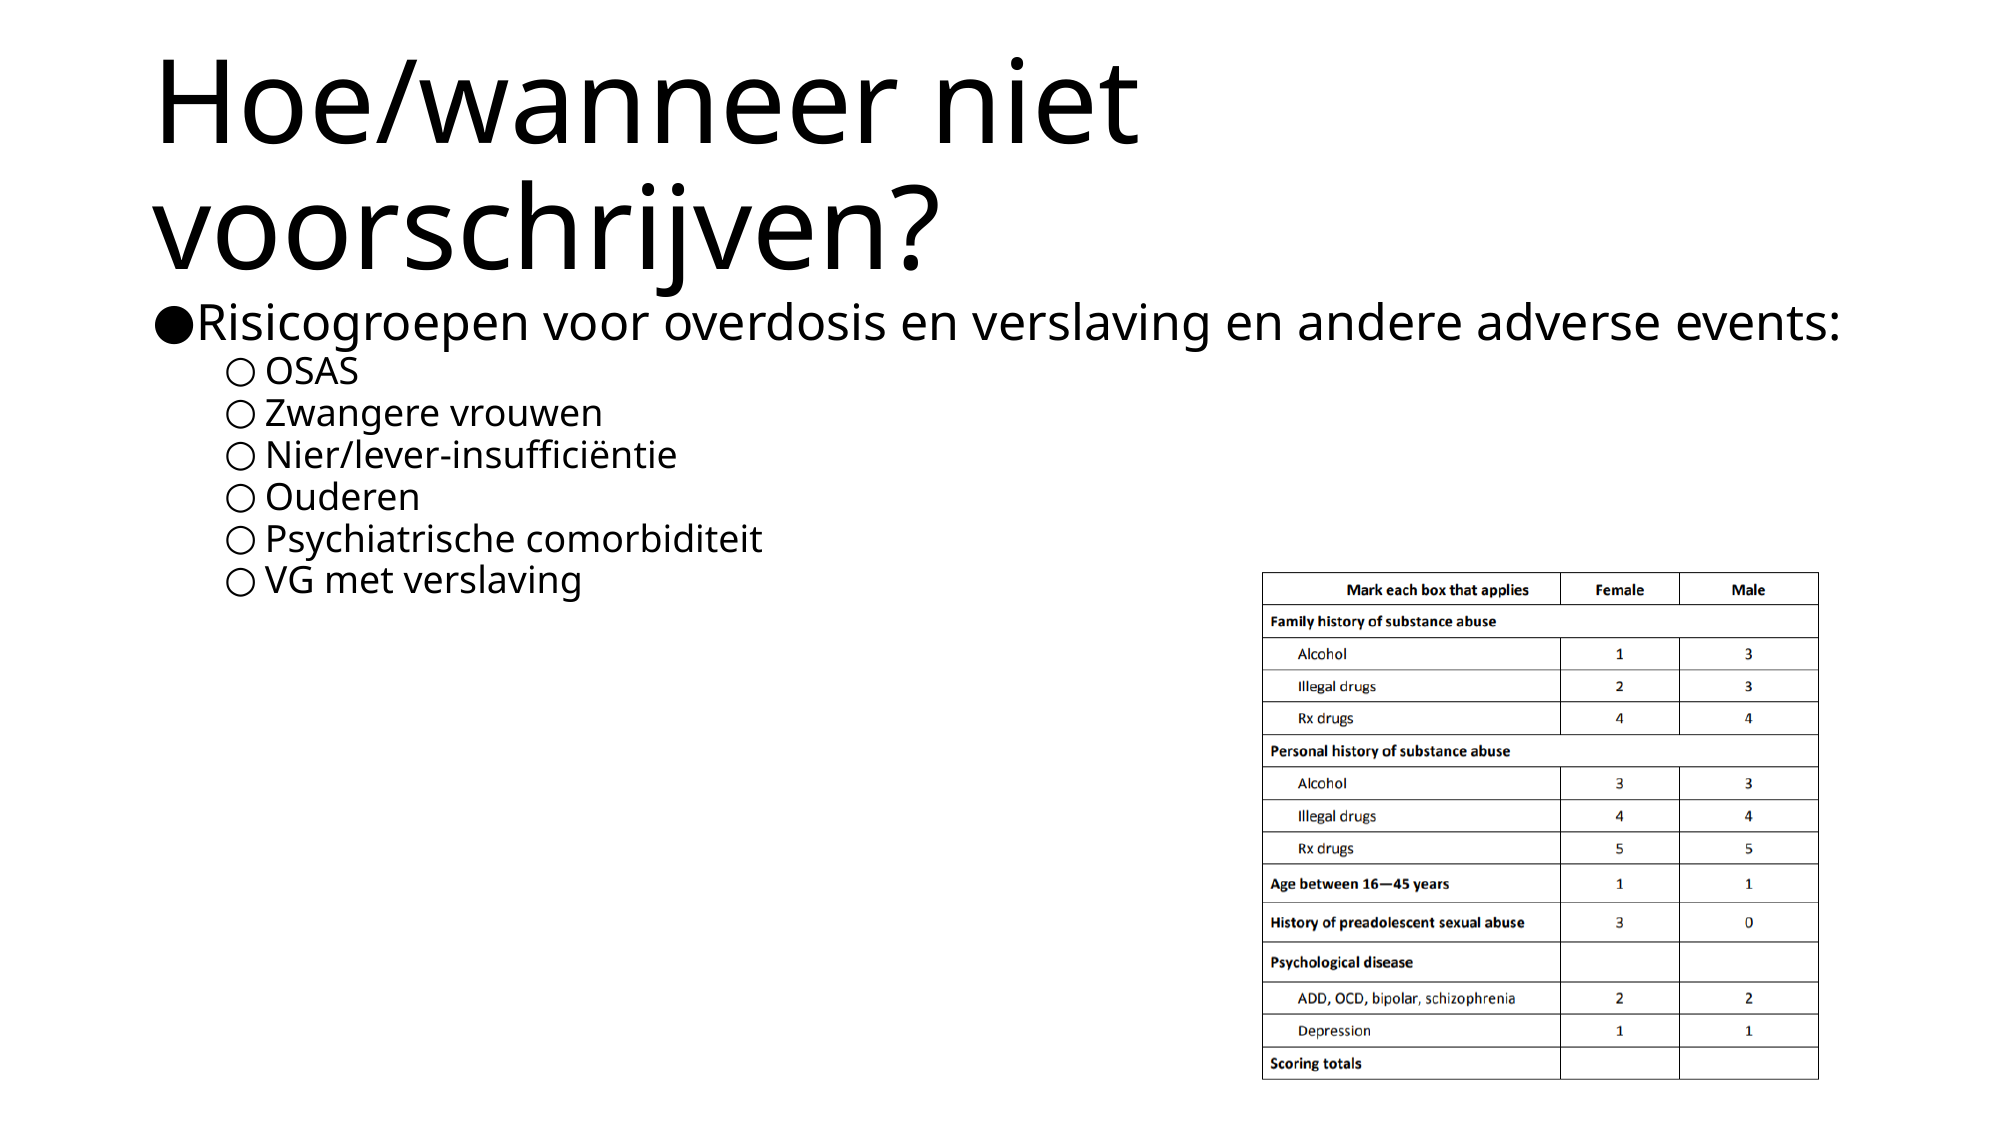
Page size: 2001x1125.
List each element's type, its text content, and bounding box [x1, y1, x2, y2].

list Risicogroepen voor overdosis en verslaving en andere adverse events: OSAS Zwangere vrouwen Nier/lever-insufficiëntie Ouderen Psychiatrische comorbiditeit VG met verslaving [137, 299, 1863, 1014]
picture [1251, 560, 1863, 1100]
title Hoe/wanneer niet voorschrijven? [137, 59, 1863, 278]
